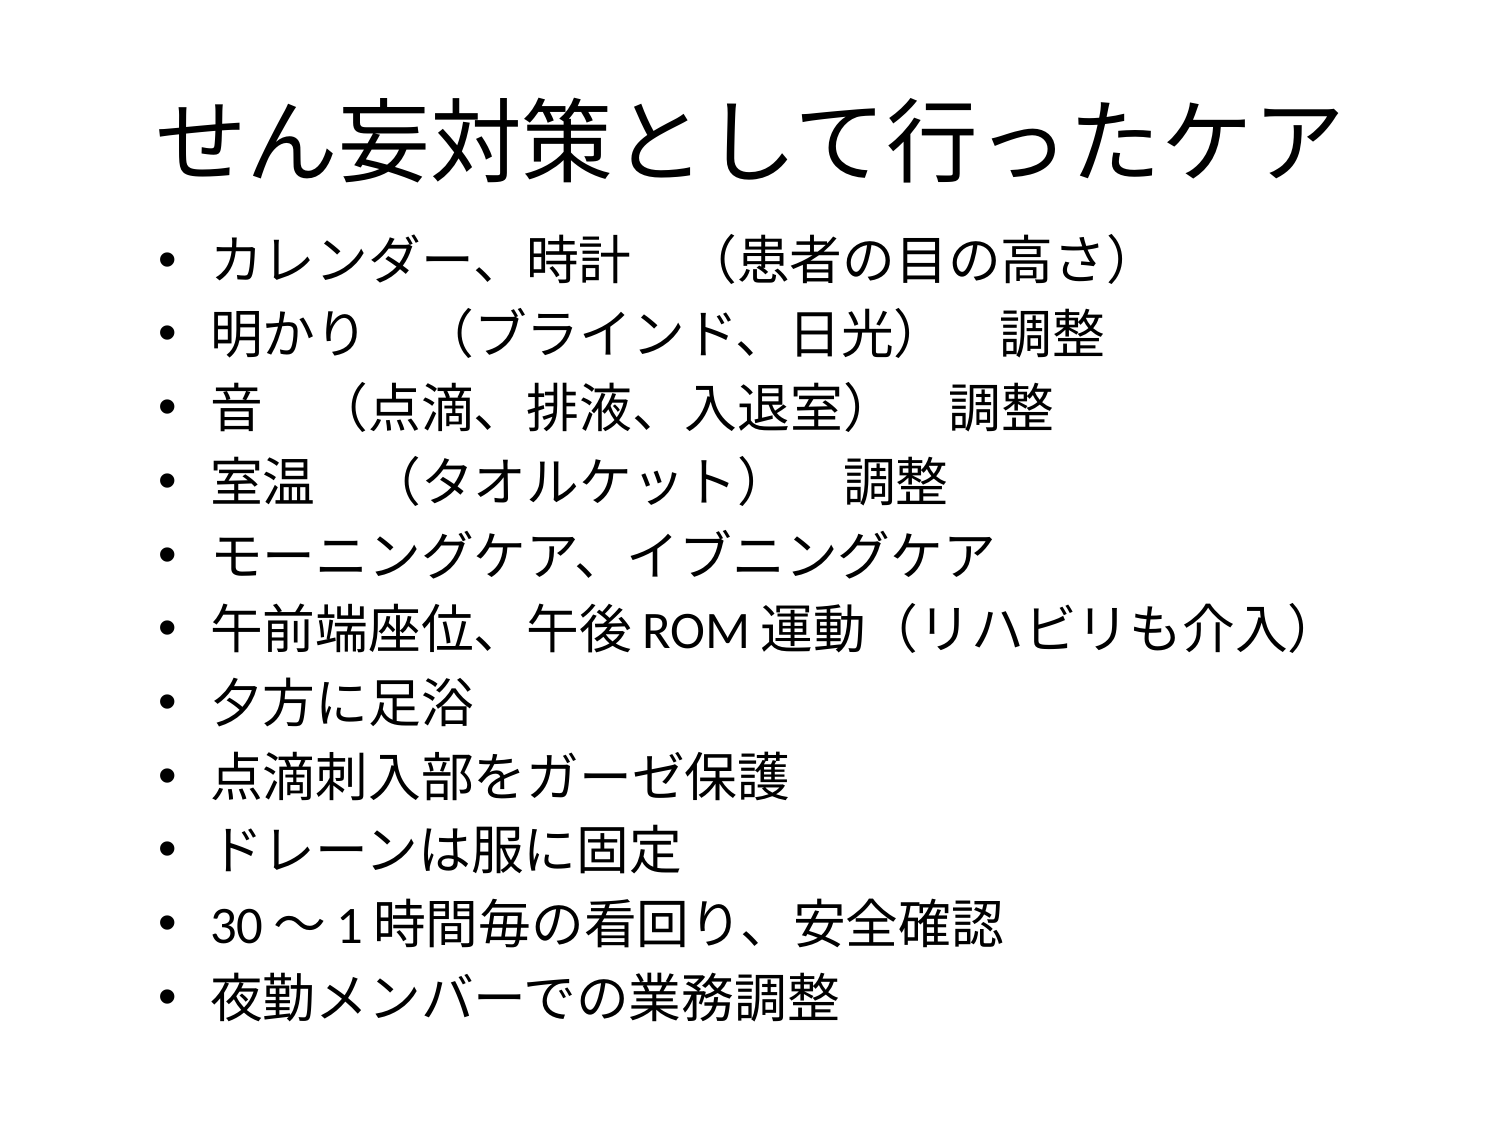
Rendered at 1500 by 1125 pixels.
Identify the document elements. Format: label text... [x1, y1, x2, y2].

title せん妄対策として行ったケア [75, 45, 1425, 233]
list カレンダー、時計 （患者の目の高さ） 明かり （ブラインド、日光） 調整 音 （点滴、排液、入退室） 調整 室温 （タオルケット） 調整 モーニングケア、イブニングケア 午前端座位、午後ROM運動（リハビリも介入） 夕方に足浴 点滴刺入部をガーゼ保護 ドレーンは服に固定 30～1時間毎の看回り、安全確認 夜勤メンバーでの業務調整 [143, 233, 1359, 1083]
